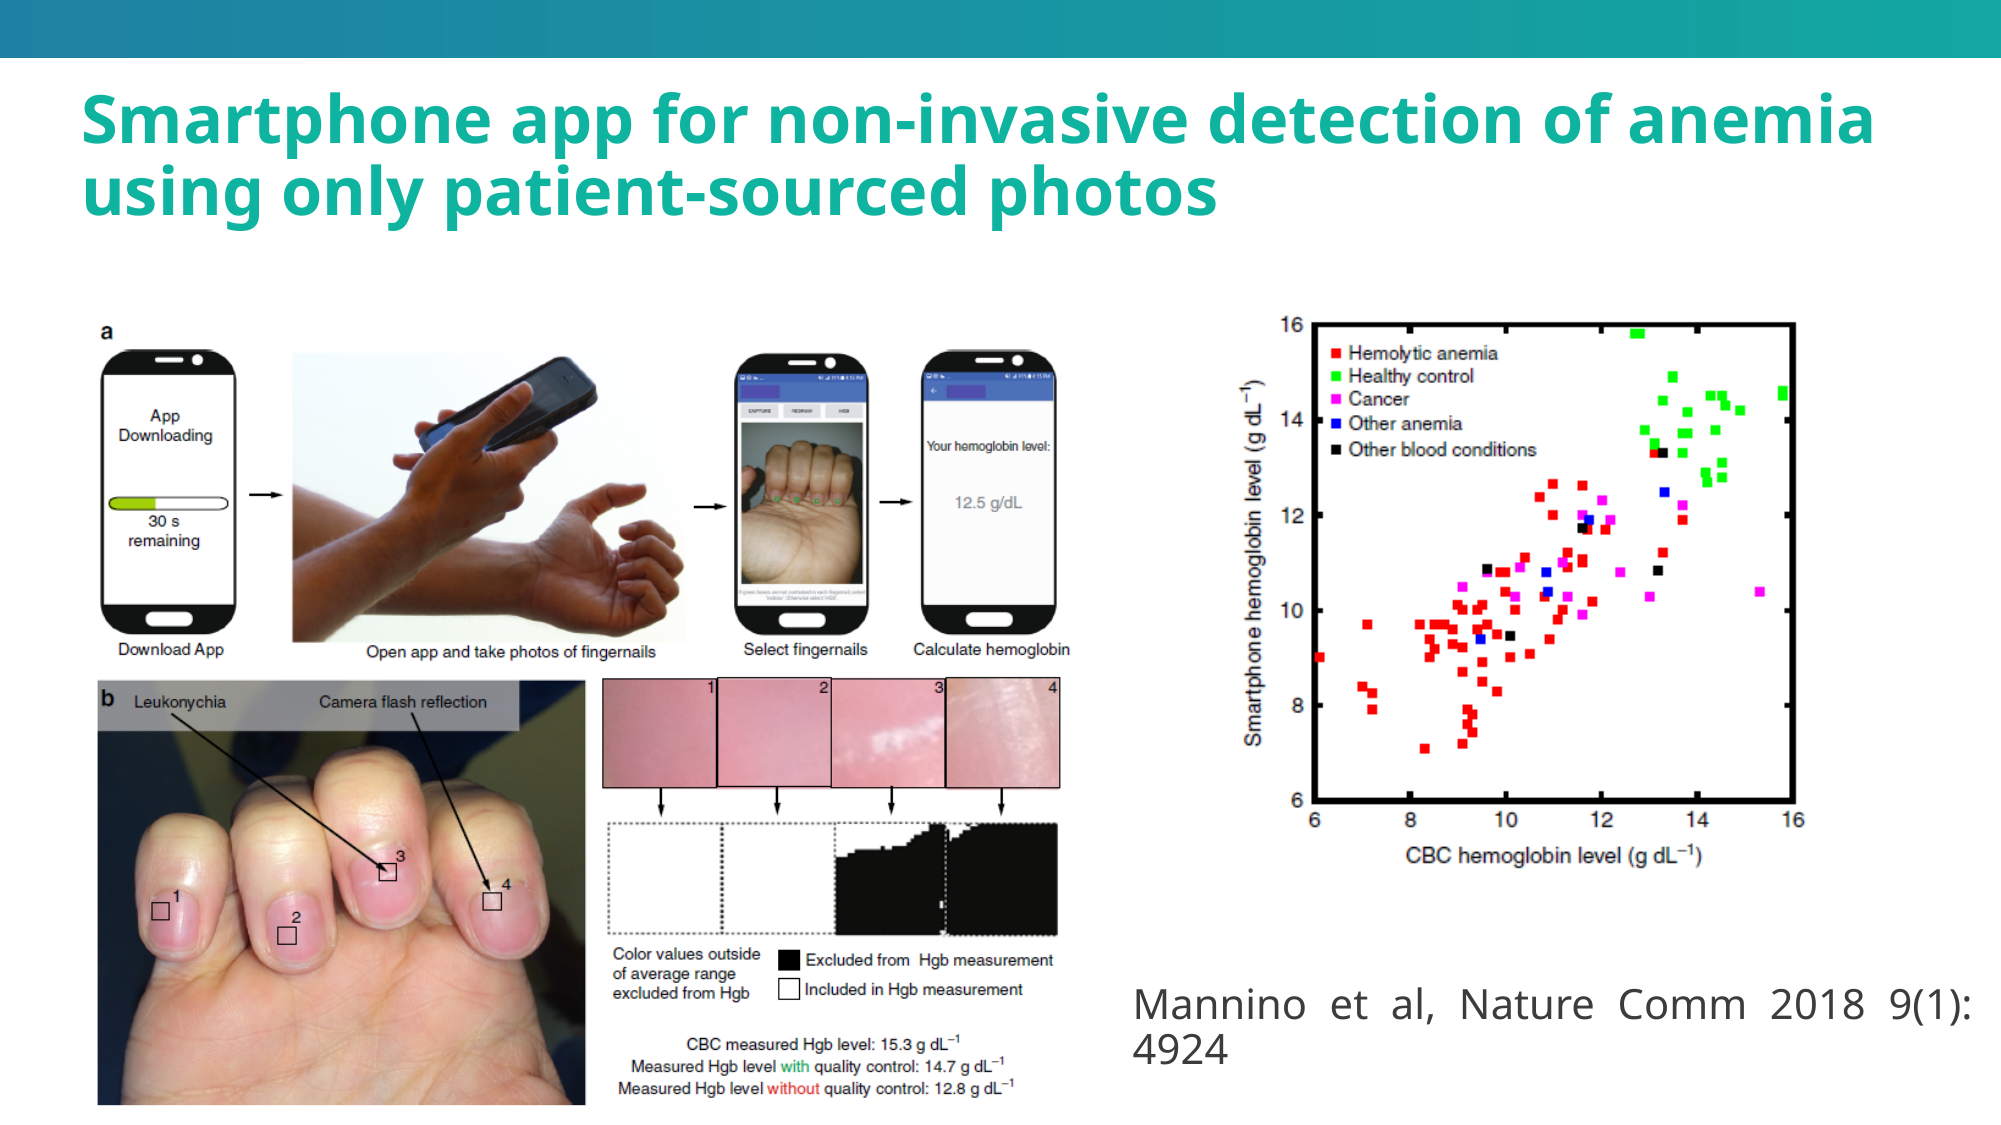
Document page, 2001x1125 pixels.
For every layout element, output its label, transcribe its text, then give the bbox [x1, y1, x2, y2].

list Mannino et al, Nature Comm 2018 9(1): 4924 [1166, 976, 1988, 1055]
picture [0, 298, 1166, 1114]
list Smartphone app for non-invasive detection of anemia using only patient-sourced photos [66, 78, 1895, 164]
picture [1205, 298, 1838, 882]
